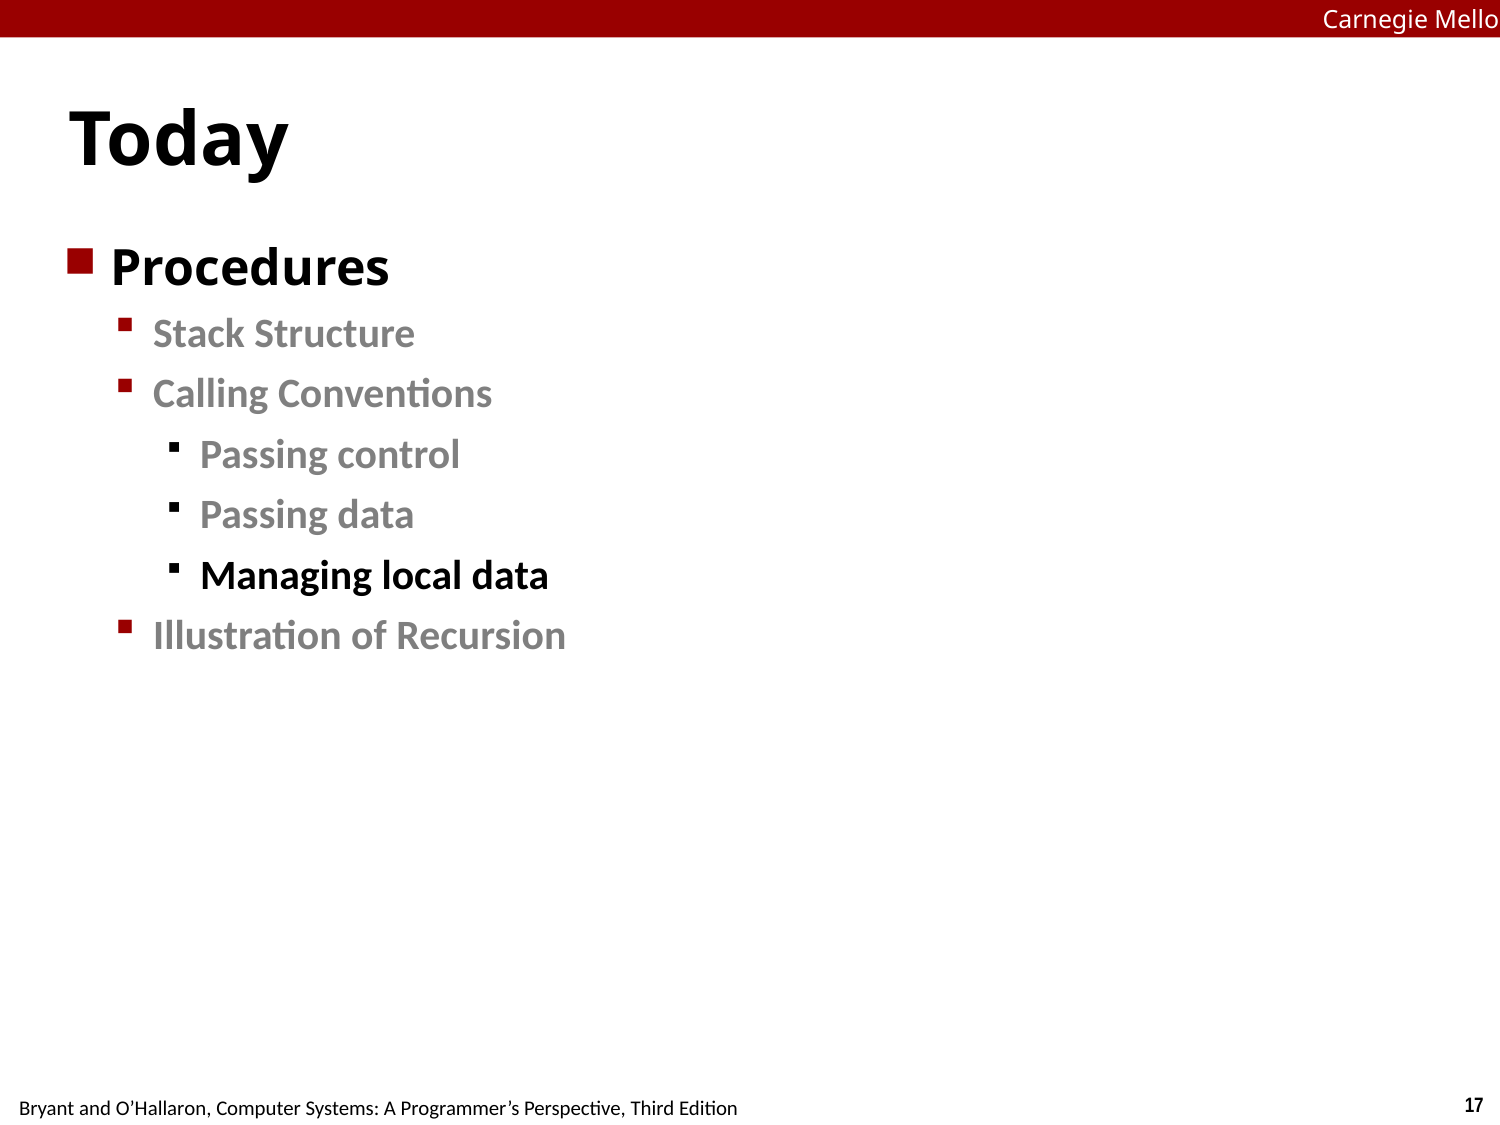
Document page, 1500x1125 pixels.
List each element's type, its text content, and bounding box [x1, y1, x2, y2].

title Today [62, 41, 1438, 228]
text_box [0, 0, 1500, 38]
list Procedures Stack Structure Calling Conventions Passing control Passing data Managing local data Illustration of Recursion [62, 228, 1438, 1122]
text_box Carnegie Mellon [1322, 3, 1500, 33]
